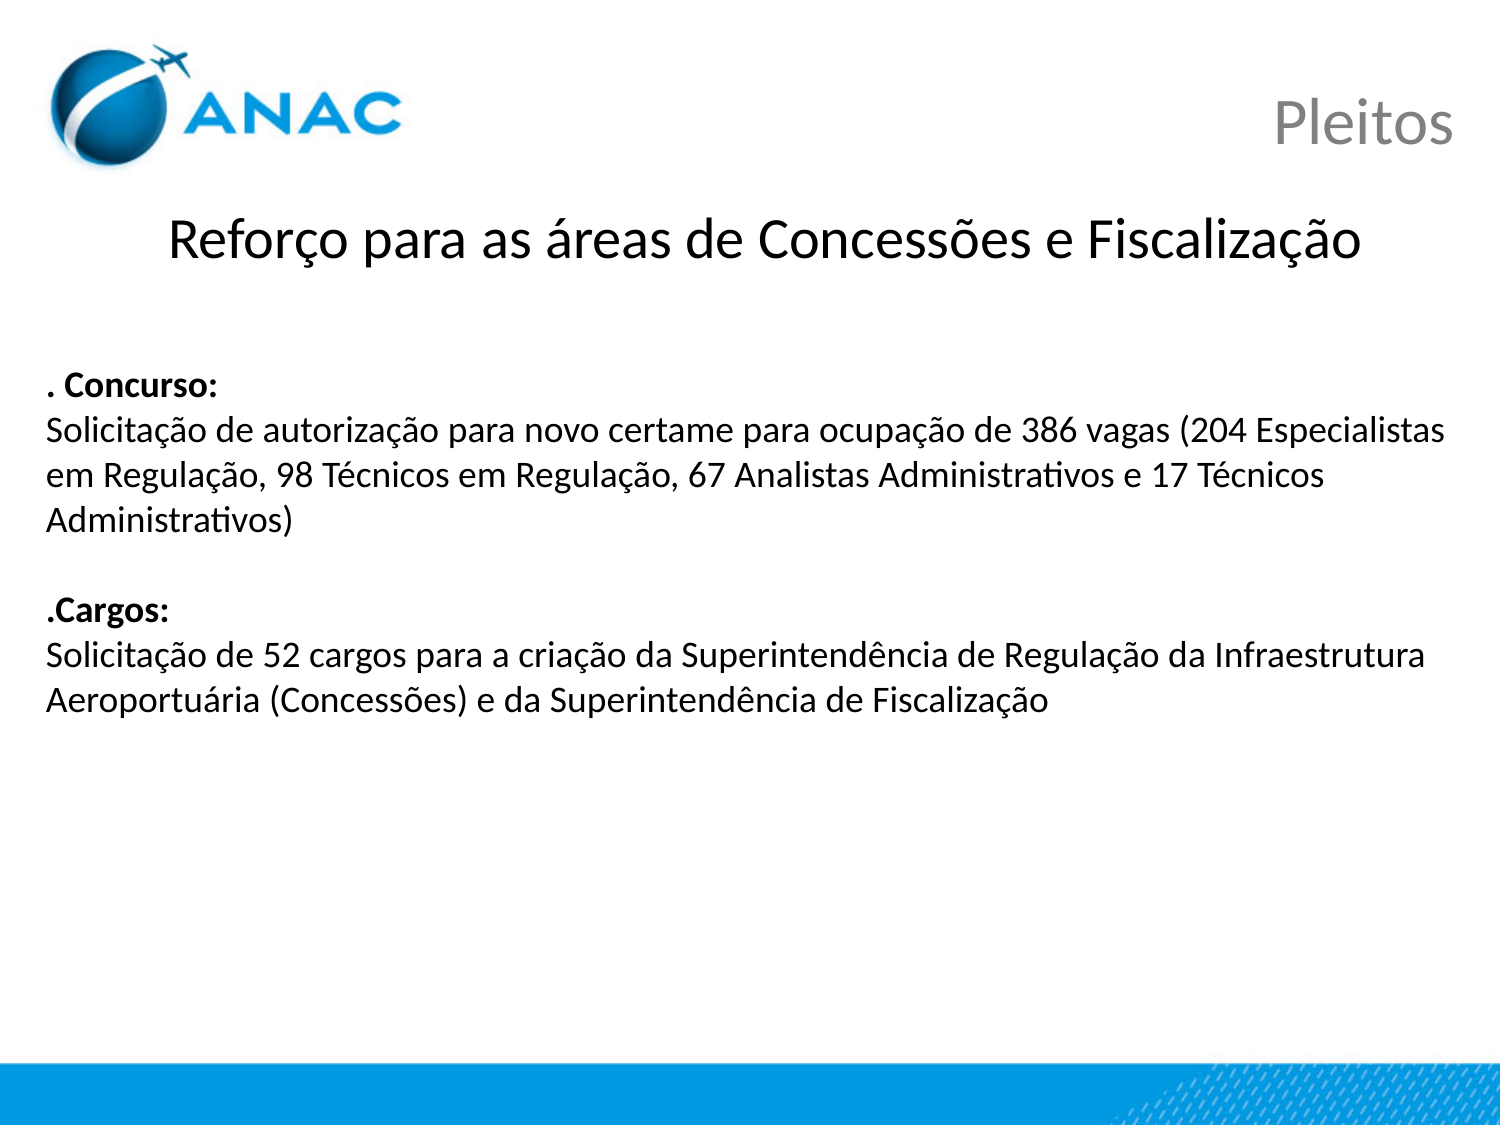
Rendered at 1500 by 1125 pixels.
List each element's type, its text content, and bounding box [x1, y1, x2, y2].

picture [1361, 1105, 1366, 1114]
picture [1217, 1072, 1223, 1080]
picture [1479, 1075, 1485, 1083]
picture [1435, 1075, 1441, 1083]
picture [1212, 1097, 1217, 1105]
picture [1383, 1088, 1388, 1096]
picture [1379, 1077, 1384, 1086]
picture [1261, 1073, 1266, 1081]
picture [1273, 1105, 1279, 1113]
picture [1234, 1115, 1239, 1123]
picture [1440, 1085, 1445, 1093]
picture [1273, 1070, 1279, 1077]
picture [1387, 1099, 1393, 1107]
picture [1155, 1100, 1160, 1108]
picture [1422, 1114, 1428, 1121]
picture [1427, 1089, 1432, 1097]
picture [1352, 1085, 1358, 1093]
picture [1208, 1086, 1214, 1094]
picture [1444, 1096, 1450, 1104]
text_box Pleitos [426, 43, 1470, 193]
picture [1431, 1099, 1437, 1107]
picture [1299, 1098, 1305, 1106]
picture [1252, 1087, 1258, 1095]
picture [1203, 1111, 1209, 1120]
picture [1199, 1100, 1204, 1109]
picture [1291, 1077, 1296, 1085]
picture [1409, 1081, 1415, 1089]
picture [1418, 1067, 1424, 1076]
picture [1256, 1097, 1261, 1106]
picture [1190, 1115, 1195, 1123]
picture [1462, 1068, 1468, 1076]
picture [1304, 1073, 1310, 1082]
picture [1369, 1092, 1375, 1099]
picture [1265, 1083, 1270, 1091]
picture [1216, 1108, 1222, 1115]
picture [1230, 1069, 1236, 1077]
picture [0, 0, 1500, 1074]
picture [1422, 1078, 1428, 1086]
picture [1182, 1093, 1187, 1101]
picture [1248, 1076, 1253, 1084]
picture [1391, 1110, 1397, 1118]
picture [1356, 1095, 1362, 1103]
picture [1330, 1102, 1336, 1111]
picture [1374, 1067, 1380, 1075]
picture [1246, 1111, 1252, 1120]
picture [1146, 1114, 1152, 1122]
picture [1334, 1112, 1340, 1121]
picture [1295, 1087, 1301, 1096]
picture [1365, 1081, 1371, 1089]
picture [1484, 1086, 1489, 1094]
picture [1474, 1100, 1480, 1108]
picture [1321, 1117, 1327, 1125]
picture [1409, 1117, 1414, 1125]
picture [1466, 1079, 1472, 1087]
picture [1309, 1084, 1314, 1092]
picture [1173, 1107, 1178, 1115]
picture [1316, 1105, 1322, 1114]
picture [1461, 1104, 1467, 1111]
picture [1269, 1094, 1274, 1102]
picture [1335, 1077, 1340, 1085]
picture [1186, 1104, 1191, 1112]
picture [1365, 1117, 1370, 1125]
picture [1331, 1067, 1336, 1075]
picture [1195, 1090, 1201, 1097]
picture [1493, 1072, 1498, 1080]
picture [1260, 1108, 1265, 1116]
picture [1168, 1097, 1174, 1105]
picture [1221, 1083, 1227, 1091]
picture [1304, 1108, 1310, 1117]
picture [1191, 1079, 1196, 1087]
picture [1492, 1107, 1497, 1115]
picture [1291, 1112, 1296, 1120]
picture [1286, 1102, 1292, 1109]
picture [1339, 1088, 1345, 1096]
picture [1479, 1111, 1484, 1119]
picture [1374, 1102, 1379, 1111]
picture [1322, 1081, 1327, 1089]
picture [1449, 1071, 1454, 1079]
picture [1277, 1115, 1283, 1125]
picture [1466, 1114, 1471, 1122]
text_box Reforço para as áreas de Concessões e Fiscalização . Concurso: Solicitação de autorização para novo certame para ocupação de 386 vagas (204 Especialistas em Regulação, 98 Técnicos em Regulação, 67 Analistas Administrativos e 17 Técnicos Administrativos) .Cargos: Solicitação de 52 cargos para a criação da Superintendência de Regulação da Infraestrutura Aeroportuária (Concessões) e da Superintendência de Fiscalização [31, 193, 1500, 906]
picture [1396, 1085, 1402, 1093]
picture [1392, 1074, 1397, 1082]
picture [1435, 1111, 1440, 1119]
